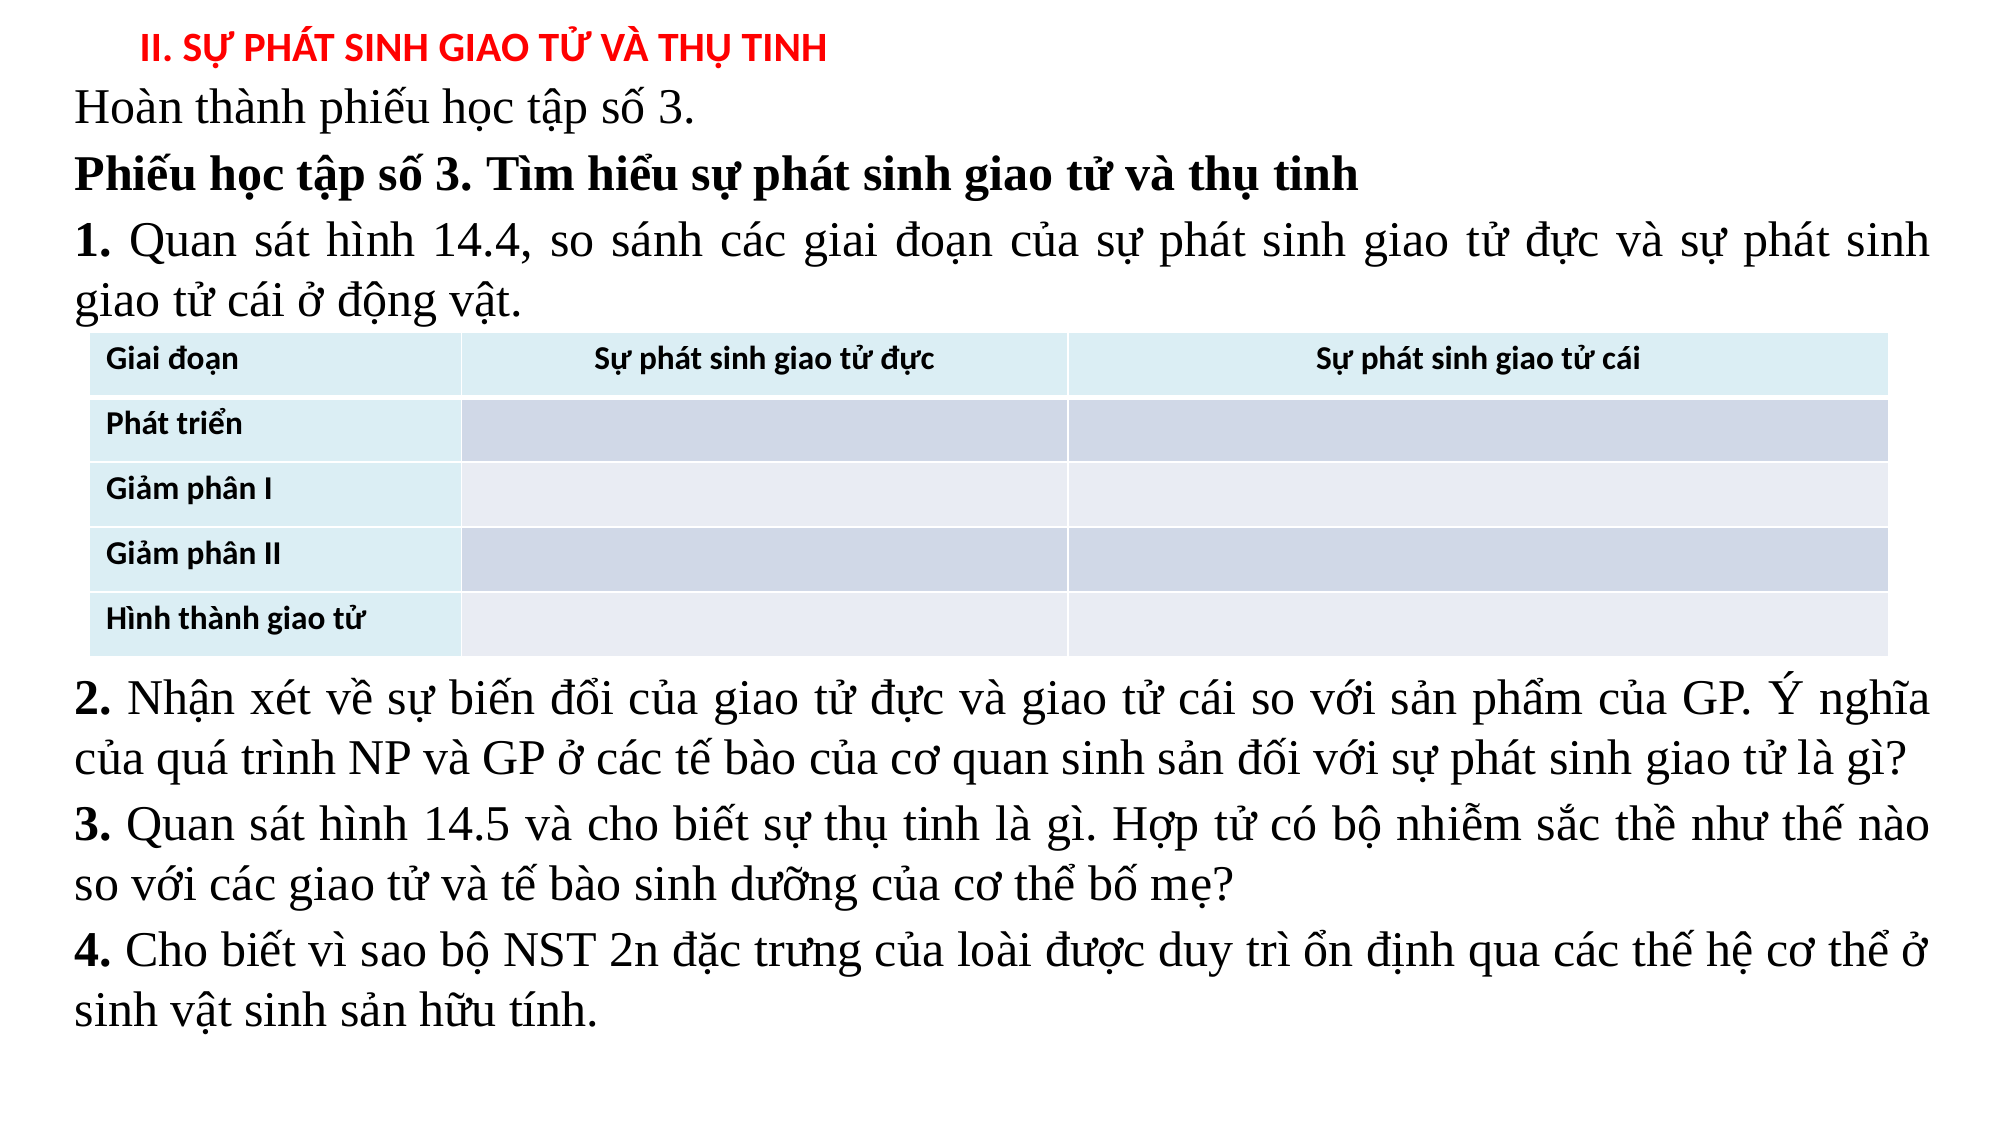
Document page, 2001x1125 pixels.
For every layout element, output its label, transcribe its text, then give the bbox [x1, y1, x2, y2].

table_cell [462, 463, 1067, 526]
table_cell Giảm phân II [90, 528, 461, 591]
table_cell [1069, 463, 1888, 526]
text_box II. SỰ PHÁT SINH GIAO TỬ VÀ THỤ TINH [124, 12, 843, 66]
table_cell [462, 400, 1067, 461]
table_cell Phát triển [90, 400, 461, 461]
text_box Hoàn thành phiếu học tập số 3. Phiếu học tập số 3. Tìm hiểu sự phát sinh giao tử và thụ tinh 1. Quan sát hình 14.4, so sánh các giai đoạn của sự phát sinh giao tử đực và sự phát sinh giao tử cái ở động vật. 2. Nhận xét về sự biến đổi của giao tử đực và giao tử cái so với sản phẩm của GP. Ý nghĩa của quá trình NP và GP ở các tế bào của cơ quan sinh sản đối với sự phát sinh giao tử là gì? 3. Quan sát hình 14.5 và cho biết sự thụ tinh là gì. Hợp tử có bộ nhiễm sắc thề như thế nào so với các giao tử và tế bào sinh dưỡng của cơ thể bố mẹ? 4. Cho biết vì sao bộ NST 2n đặc trưng của loài được duy trì ổn định qua các thế hệ cơ thể ở sinh vật sinh sản hữu tính. [59, 66, 1946, 1044]
table_cell Giảm phân I [90, 463, 461, 526]
table_header Sự phát sinh giao tử cái [1069, 333, 1888, 395]
table_cell [1069, 593, 1888, 656]
table_header Sự phát sinh giao tử đực [462, 333, 1067, 395]
table_cell Hình thành giao tử [90, 593, 461, 656]
table_cell [462, 593, 1067, 656]
table_cell [462, 528, 1067, 591]
table_header Giai đoạn [90, 333, 461, 395]
table_cell [1069, 528, 1888, 591]
table_cell [1069, 400, 1888, 461]
